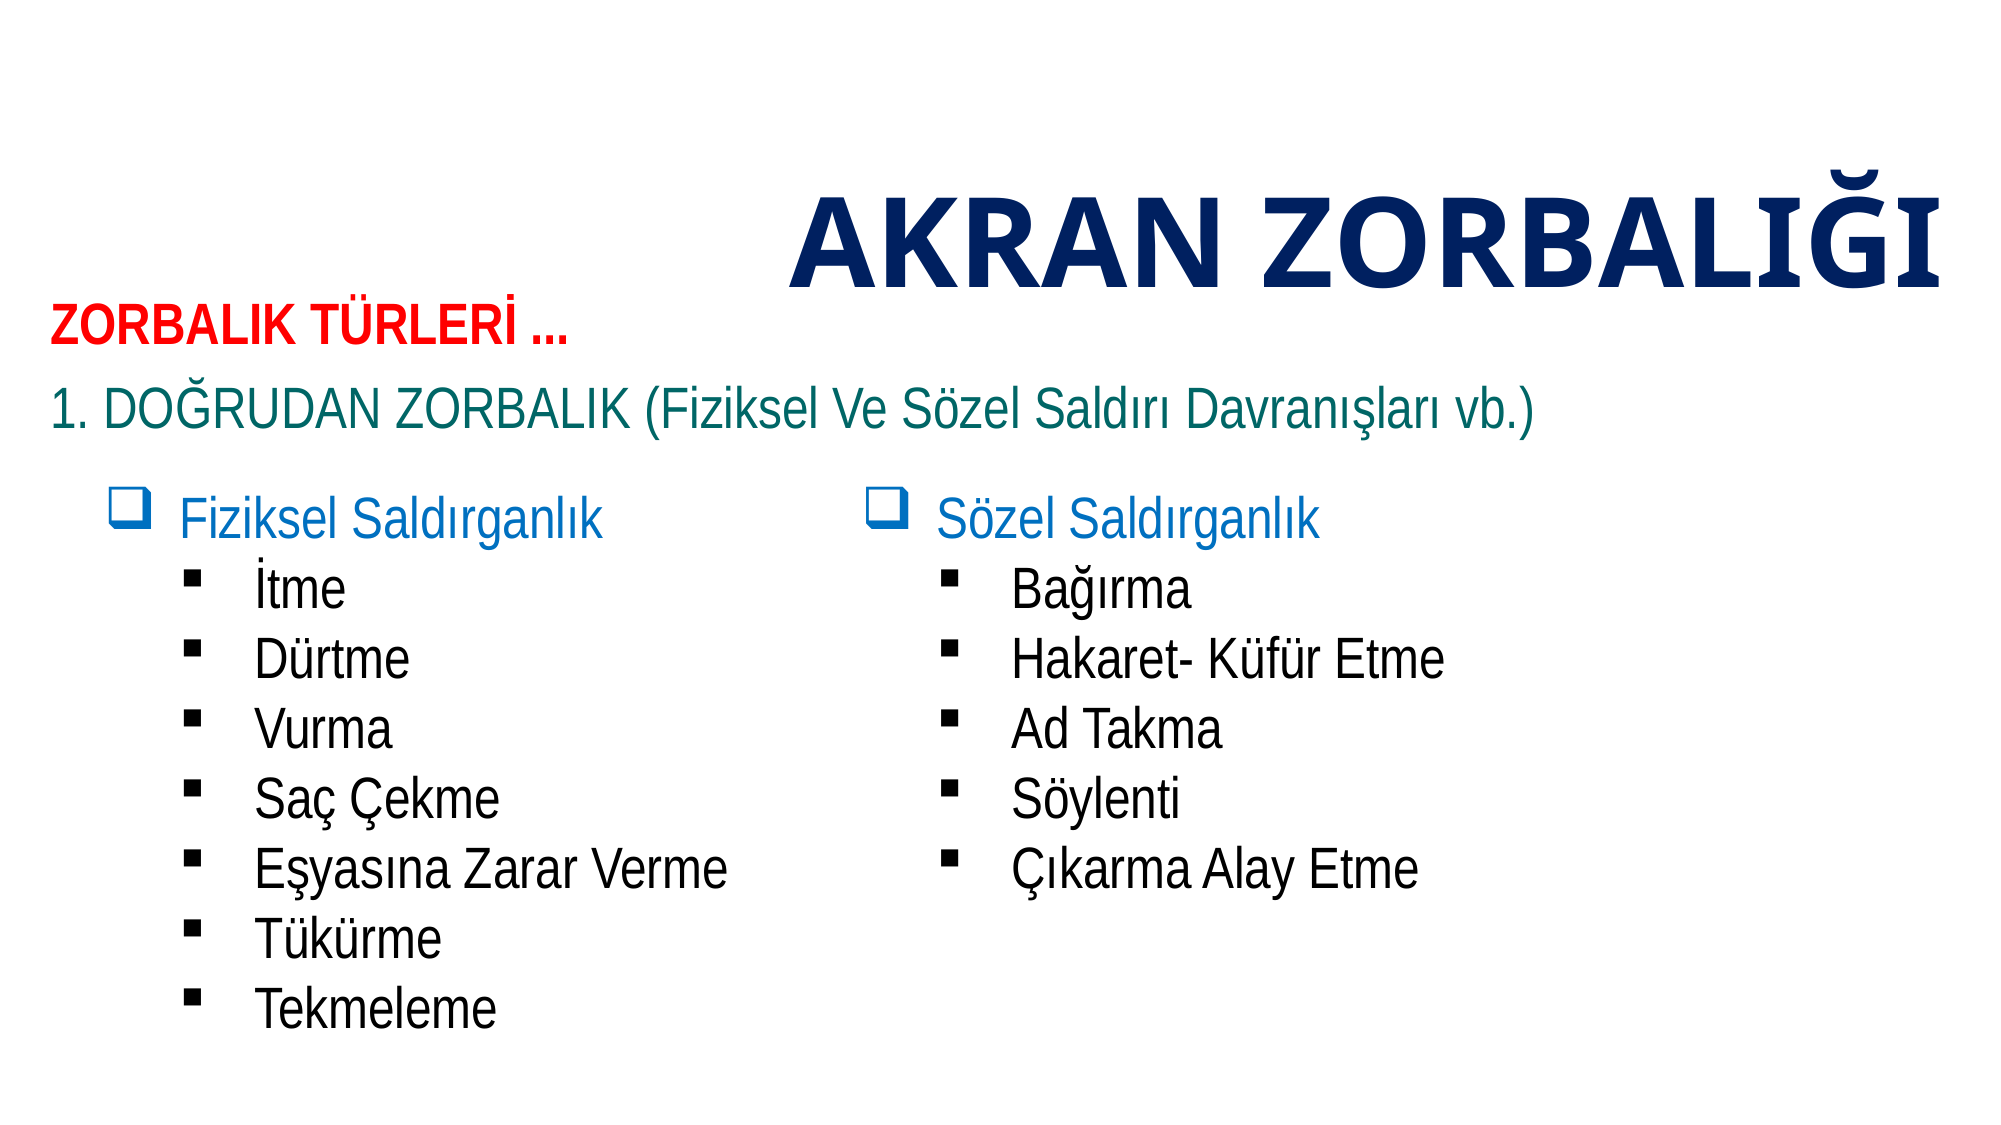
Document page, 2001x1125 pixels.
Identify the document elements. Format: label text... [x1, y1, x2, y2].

text_box Fiziksel Saldırganlık İtme Dürtme Vurma Saç Çekme Eşyasına Zarar Verme Tükürme Tekmeleme [89, 472, 835, 1048]
title AKRAN ZORBALIĞI [35, 152, 1959, 322]
subtitle ZORBALIK TÜRLERİ ... 1. DOĞRUDAN ZORBALIK (Fiziksel Ve Sözel Saldırı Davranışları vb.) [35, 286, 1950, 1039]
text_box Sözel Saldırganlık Bağırma Hakaret- Küfür Etme Ad Takma Söylenti Çıkarma Alay Etme [846, 472, 1593, 908]
